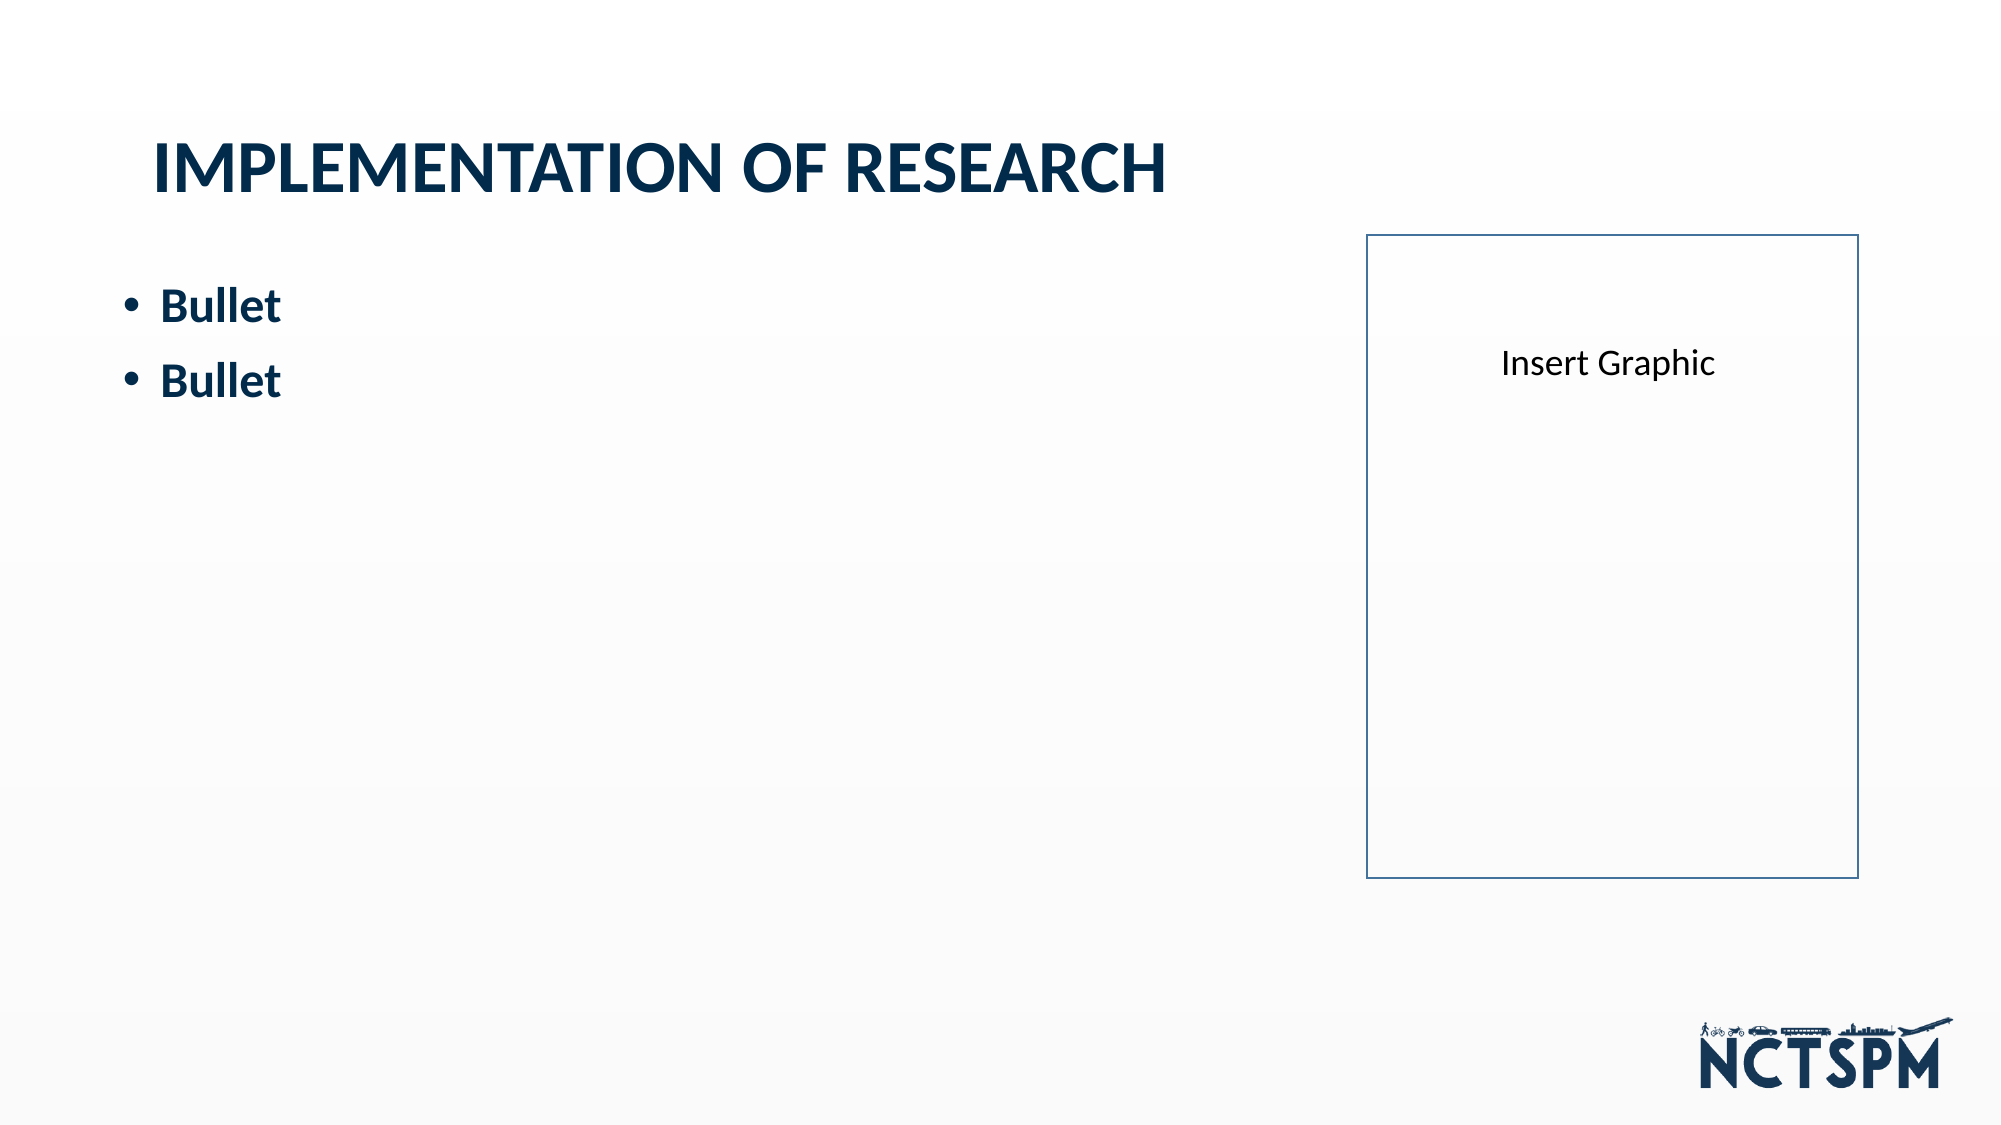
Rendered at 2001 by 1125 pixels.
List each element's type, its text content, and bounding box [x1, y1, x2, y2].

picture [1688, 1010, 1960, 1092]
list Bullet Bullet [108, 272, 1297, 1000]
title IMPLEMENTATION OF RESEARCH [137, 59, 1863, 278]
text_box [1366, 234, 1859, 878]
